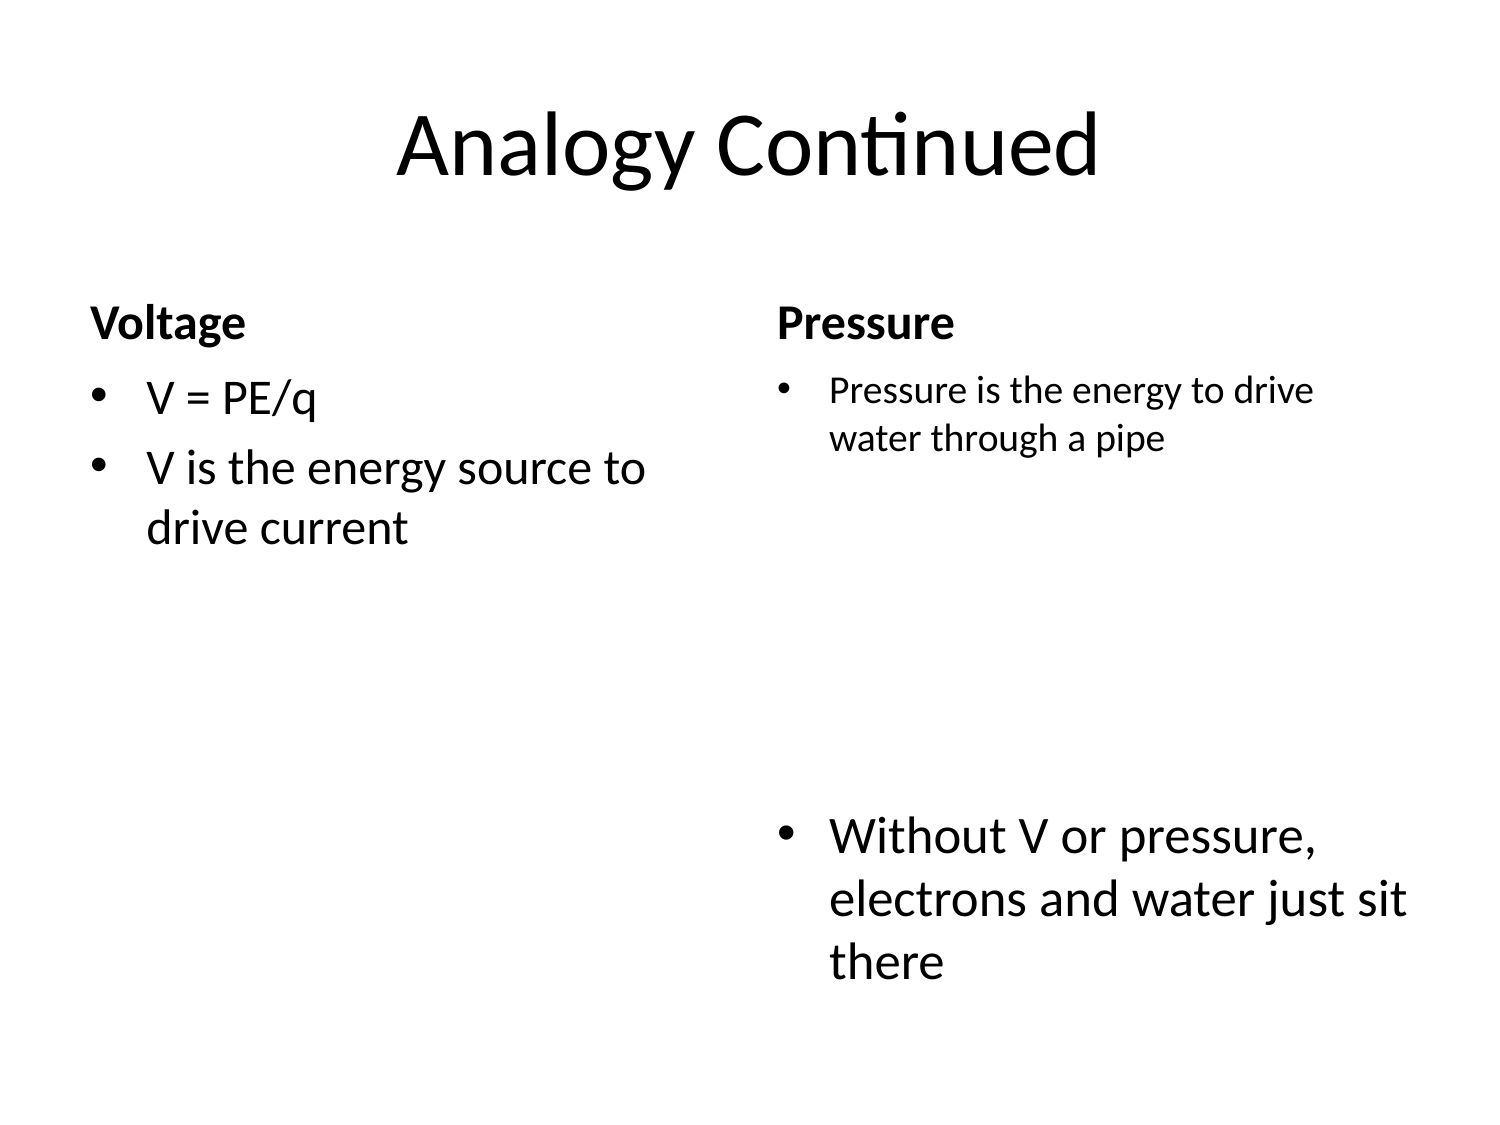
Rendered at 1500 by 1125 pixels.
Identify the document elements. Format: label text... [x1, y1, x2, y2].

list Pressure is the energy to drive water through a pipe Without V or pressure, electrons and water just sit there [761, 356, 1425, 1005]
list Voltage [75, 251, 738, 356]
title Analogy Continued [75, 45, 1425, 233]
list Pressure [761, 251, 1425, 356]
list V = PE/q V is the energy source to drive current [75, 356, 738, 1005]
